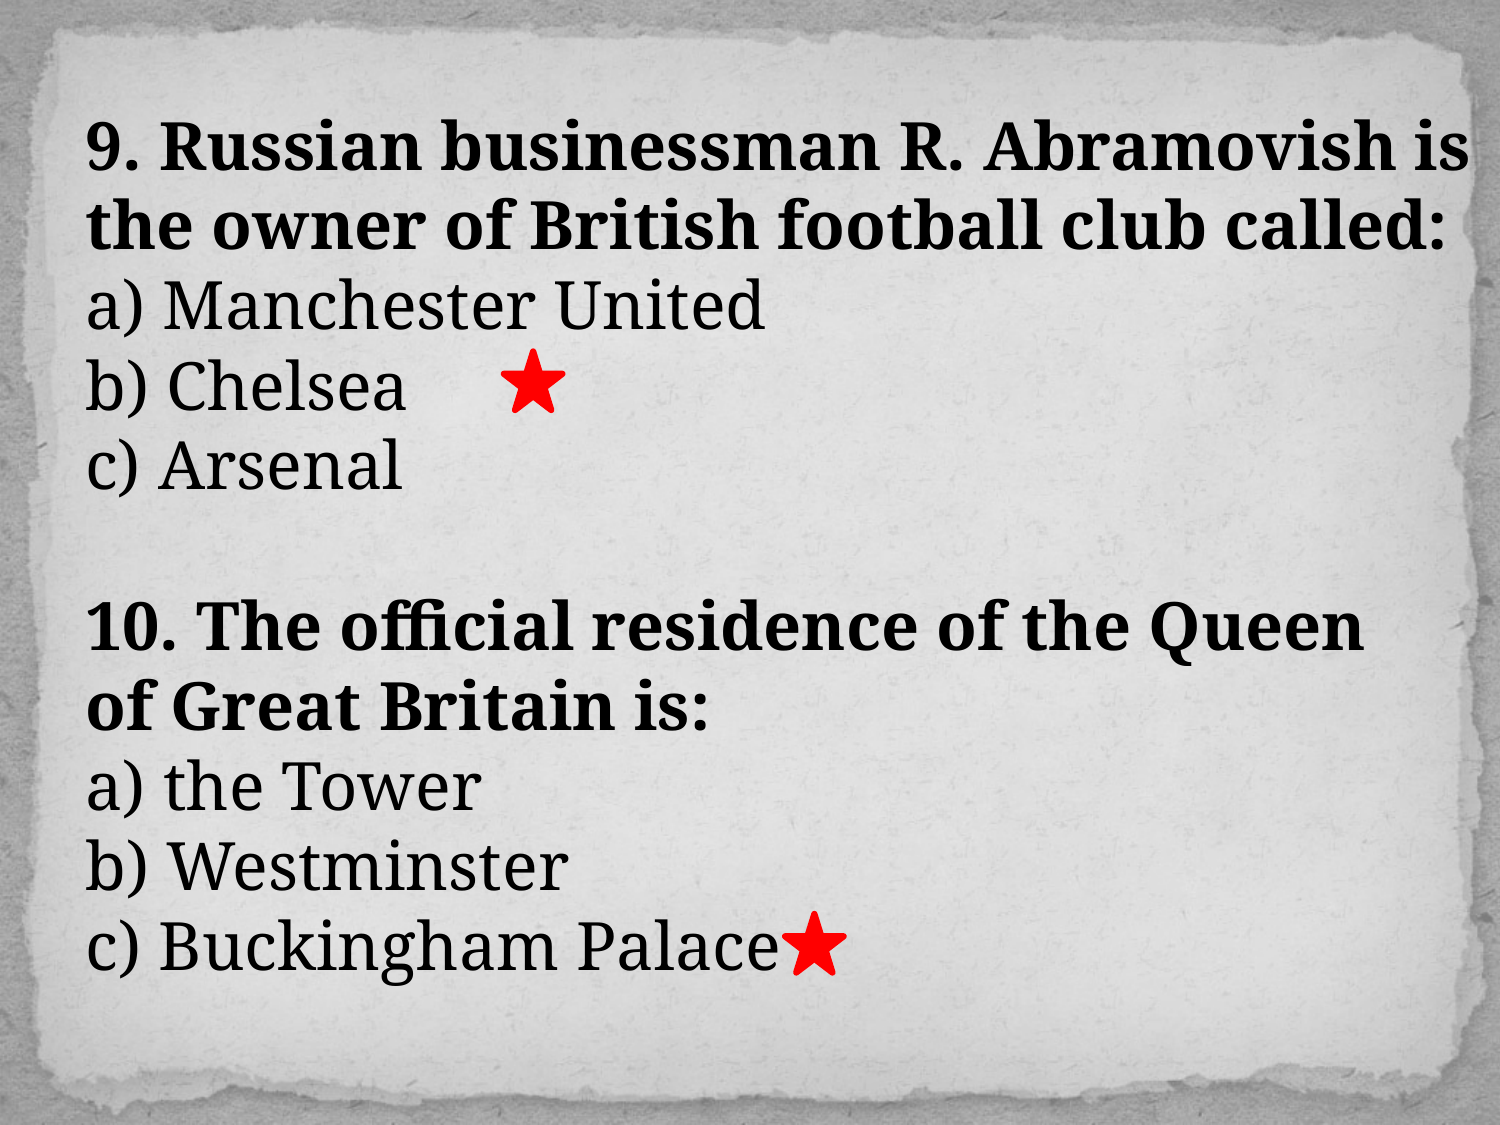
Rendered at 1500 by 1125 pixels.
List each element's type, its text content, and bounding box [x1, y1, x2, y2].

text_box [782, 910, 847, 976]
text_box [500, 348, 566, 414]
text_box 10. The official residence of the Queen of Great Britain is: a) the Tower b) Westminster c) Buckingham Palace [70, 576, 1442, 992]
text_box 9. Russian businessman R. Abramovish is the owner of British football club called: a) Manchester United b) Chelsea c) Arsenal [70, 95, 1500, 511]
